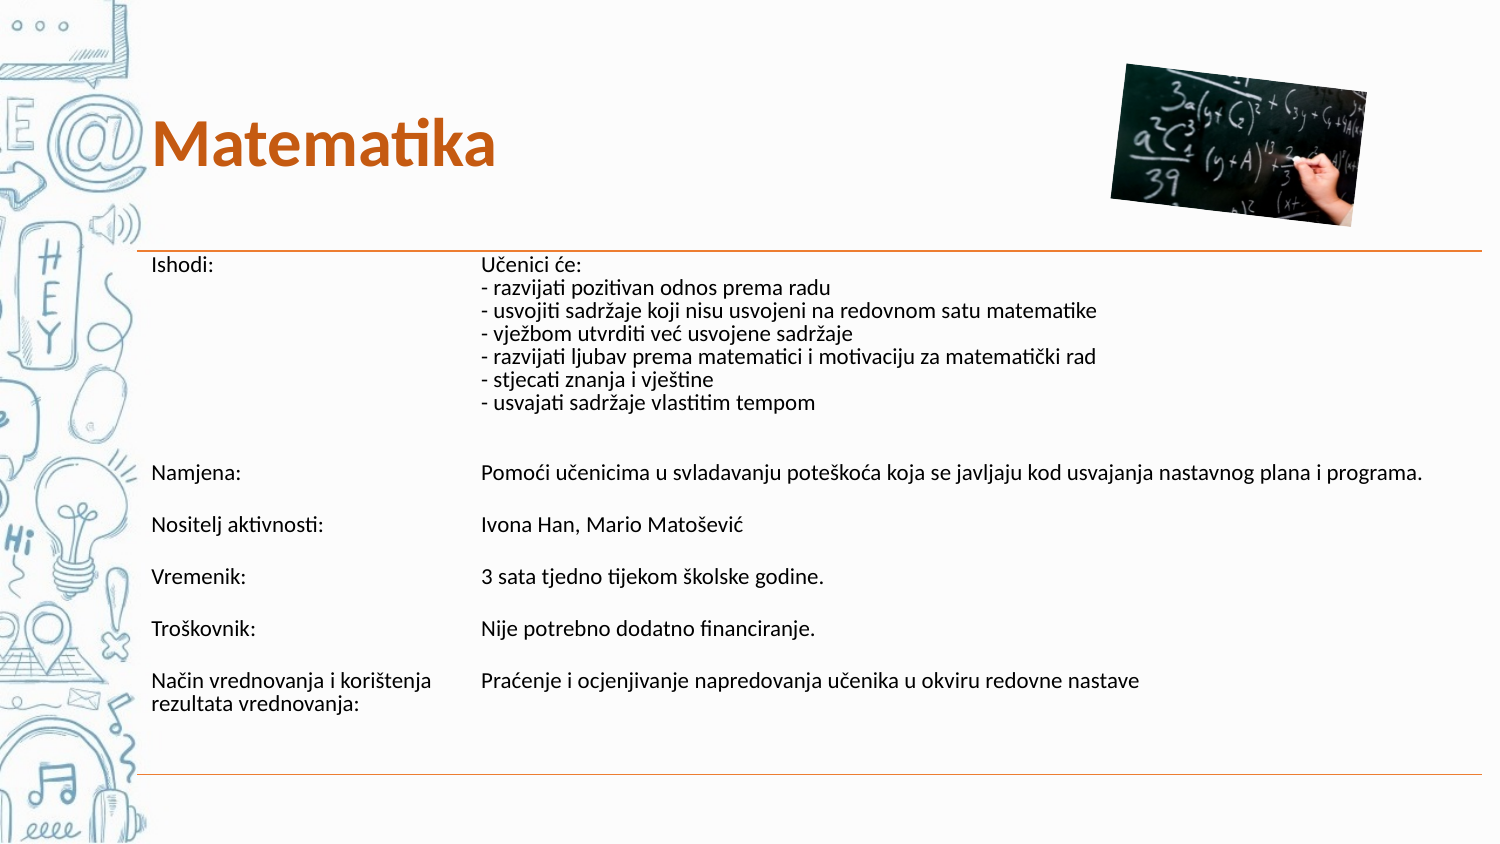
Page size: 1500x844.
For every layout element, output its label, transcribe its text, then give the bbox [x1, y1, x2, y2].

table_cell Ivona Han, Mario Matošević [466, 510, 1482, 563]
title Matematika [136, 63, 1431, 227]
table_cell Praćenje i ocjenjivanje napredovanja učenika u okviru redovne nastave [466, 667, 1482, 774]
table_cell Vremenik: [137, 563, 466, 615]
table_cell Nije potrebno dodatno financiranje. [466, 615, 1482, 667]
table_header Ishodi: [137, 252, 466, 458]
table_cell 3 sata tjedno tijekom školske godine. [466, 563, 1482, 615]
table_header Učenici će: - razvijati pozitivan odnos prema radu - usvojiti sadržaje koji nisu usvojeni na redovnom satu matematike - vježbom utvrditi već usvojene sadržaje - razvijati ljubav prema matematici i motivaciju za matematički rad - stjecati znanja i vještine - usvajati sadržaje vlastitim tempom [466, 252, 1482, 458]
picture [0, 0, 1500, 844]
table_cell Namjena: [137, 458, 466, 510]
table_cell Način vrednovanja i korištenja rezultata vrednovanja: [137, 667, 466, 774]
table_cell Troškovnik: [137, 615, 466, 667]
table_cell Pomoći učenicima u svladavanju poteškoća koja se javljaju kod usvajanja nastavnog plana i programa. [466, 458, 1482, 510]
table_cell Nositelj aktivnosti: [137, 510, 466, 563]
